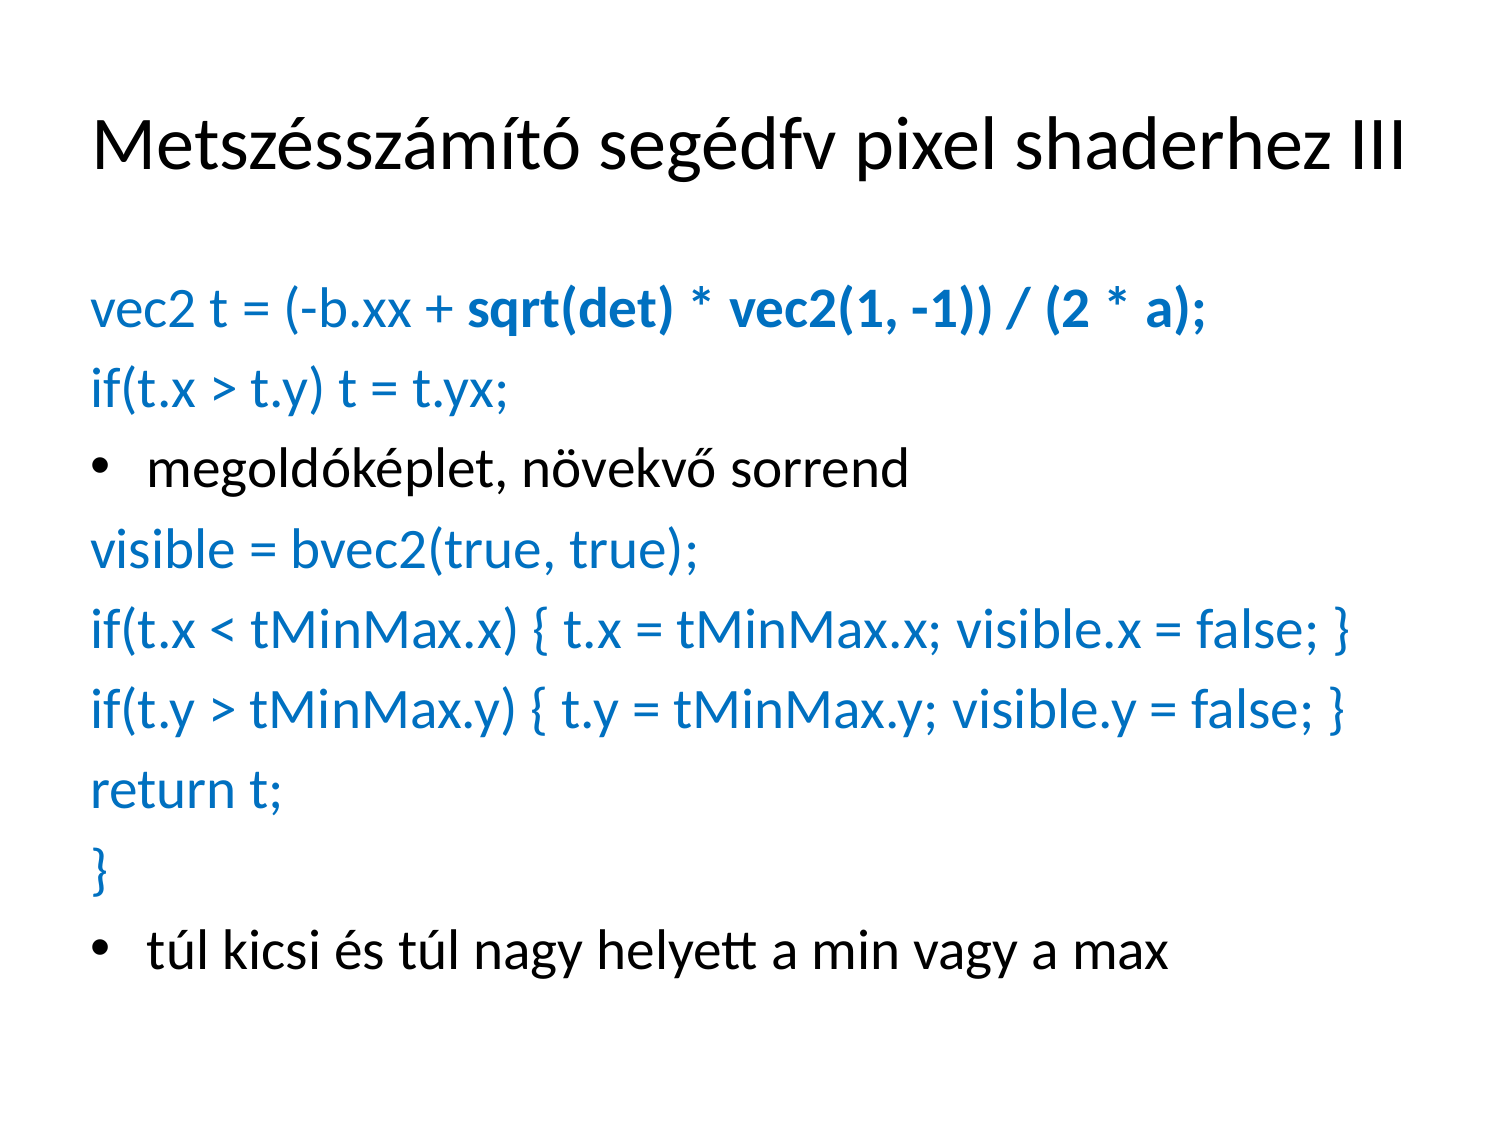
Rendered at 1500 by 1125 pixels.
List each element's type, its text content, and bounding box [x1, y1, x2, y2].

list vec2 t = (-b.xx + sqrt(det) * vec2(1, -1)) / (2 * a); if(t.x > t.y) t = t.yx; megoldóképlet, növekvő sorrend visible = bvec2(true, true); if(t.x < tMinMax.x) { t.x = tMinMax.x; visible.x = false; } if(t.y > tMinMax.y) { t.y = tMinMax.y; visible.y = false; } return t; } túl kicsi és túl nagy helyett a min vagy a max [75, 262, 1425, 1005]
title Metszésszámító segédfv pixel shaderhez III [75, 45, 1425, 233]
